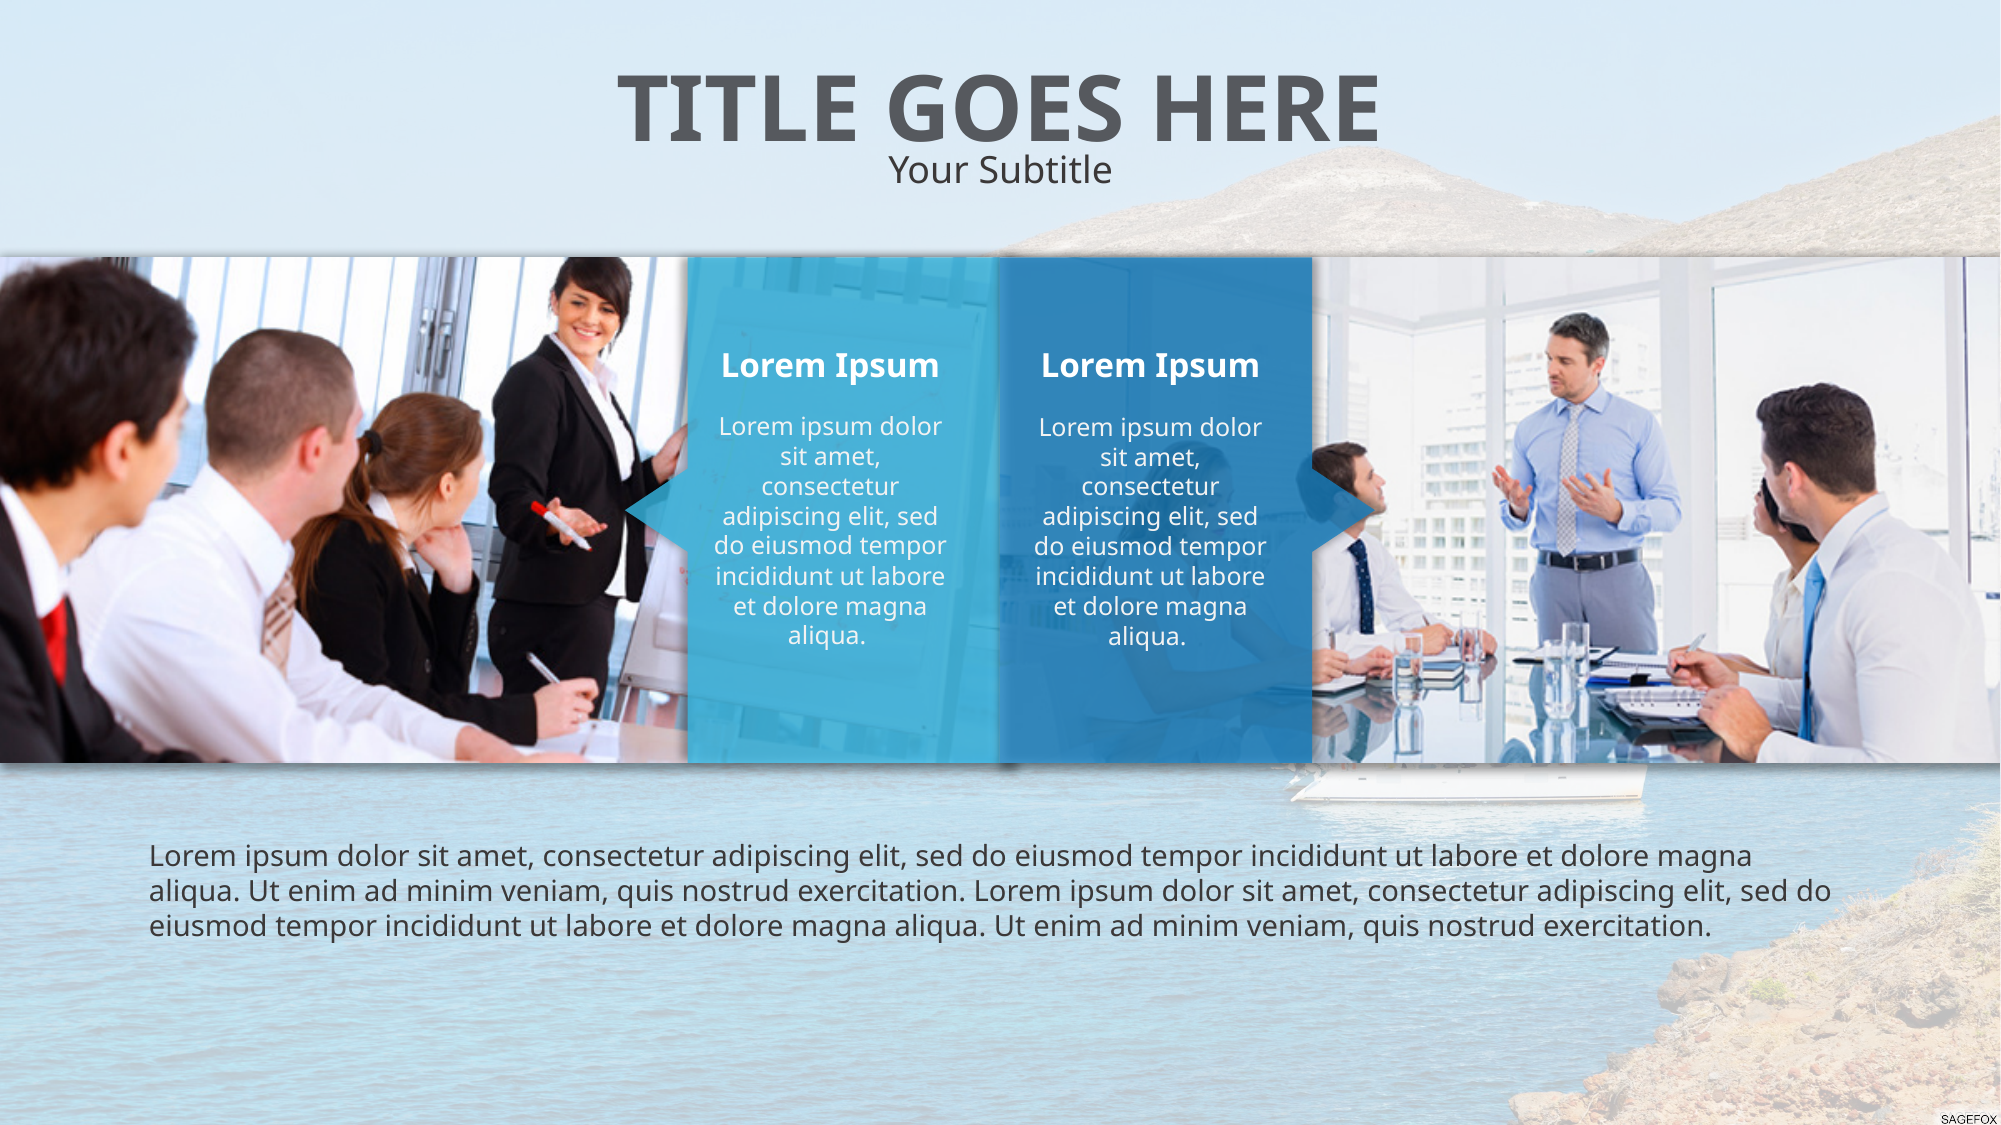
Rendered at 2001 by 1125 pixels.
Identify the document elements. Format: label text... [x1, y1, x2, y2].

picture [1938, 1114, 1999, 1125]
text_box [1029, 343, 1273, 593]
text_box [622, 256, 993, 765]
text_box Lorem ipsum dolor sit amet, consectetur adipiscing elit, sed do eiusmod tempor incididunt ut labore et dolore magna aliqua. Ut enim ad minim veniam, quis nostrud exercitation. Lorem ipsum dolor sit amet, consectetur adipiscing elit, sed do eiusmod tempor incididunt ut labore et dolore magna aliqua. Ut enim ad minim veniam, quis nostrud exercitation. [134, 830, 1866, 950]
text_box [0, 256, 675, 764]
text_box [548, 42, 1452, 199]
text_box [1324, 256, 2000, 764]
text_box [998, 256, 1377, 765]
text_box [708, 342, 953, 593]
